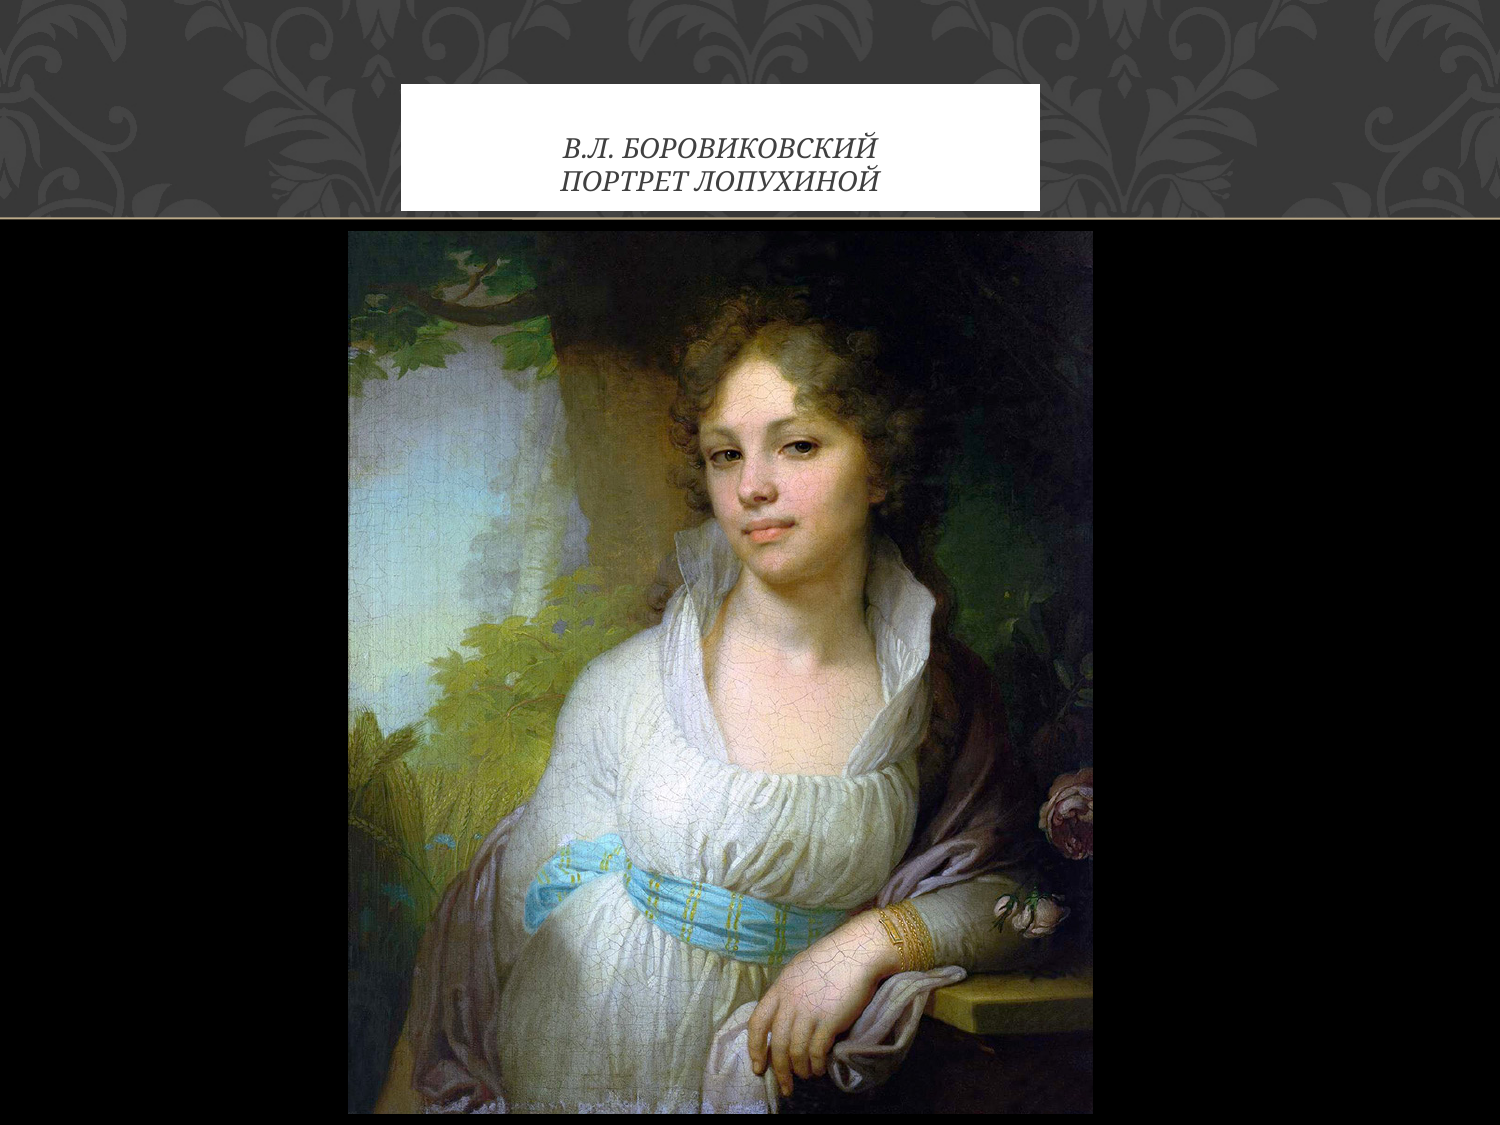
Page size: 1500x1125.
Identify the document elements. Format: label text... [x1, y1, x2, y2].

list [348, 231, 1093, 1114]
title В.Л. Боровиковский Портрет Лопухиной [401, 84, 1040, 211]
